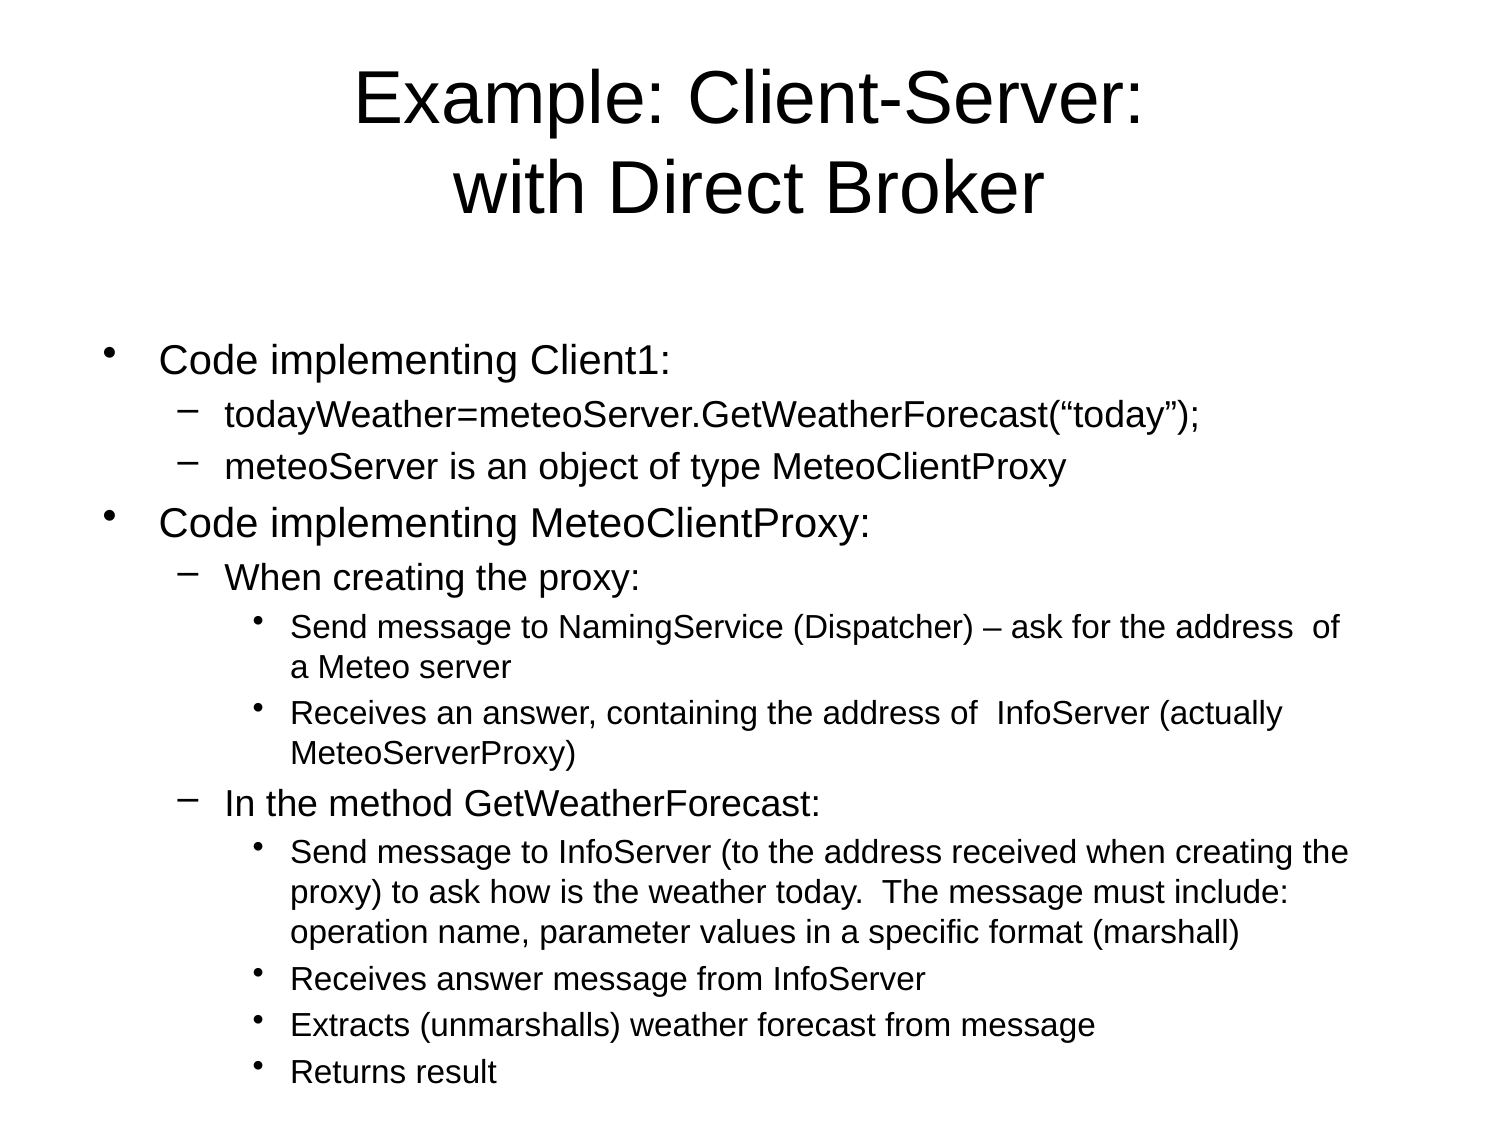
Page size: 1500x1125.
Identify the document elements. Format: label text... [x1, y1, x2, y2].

title Example: Client-Server: with Direct Broker [75, 45, 1425, 233]
list Code implementing Client1: todayWeather=meteoServer.GetWeatherForecast(“today”); meteoServer is an object of type MeteoClientProxy Code implementing MeteoClientProxy: When creating the proxy: Send message to NamingService (Dispatcher) – ask for the address of a Meteo server Receives an answer, containing the address of InfoServer (actually MeteoServerProxy) In the method GetWeatherForecast: Send message to InfoServer (to the address received when creating the proxy) to ask how is the weather today. The message must include: operation name, parameter values in a specific format (marshall) Receives answer message from InfoServer Extracts (unmarshalls) weather forecast from message Returns result [87, 324, 1375, 1018]
